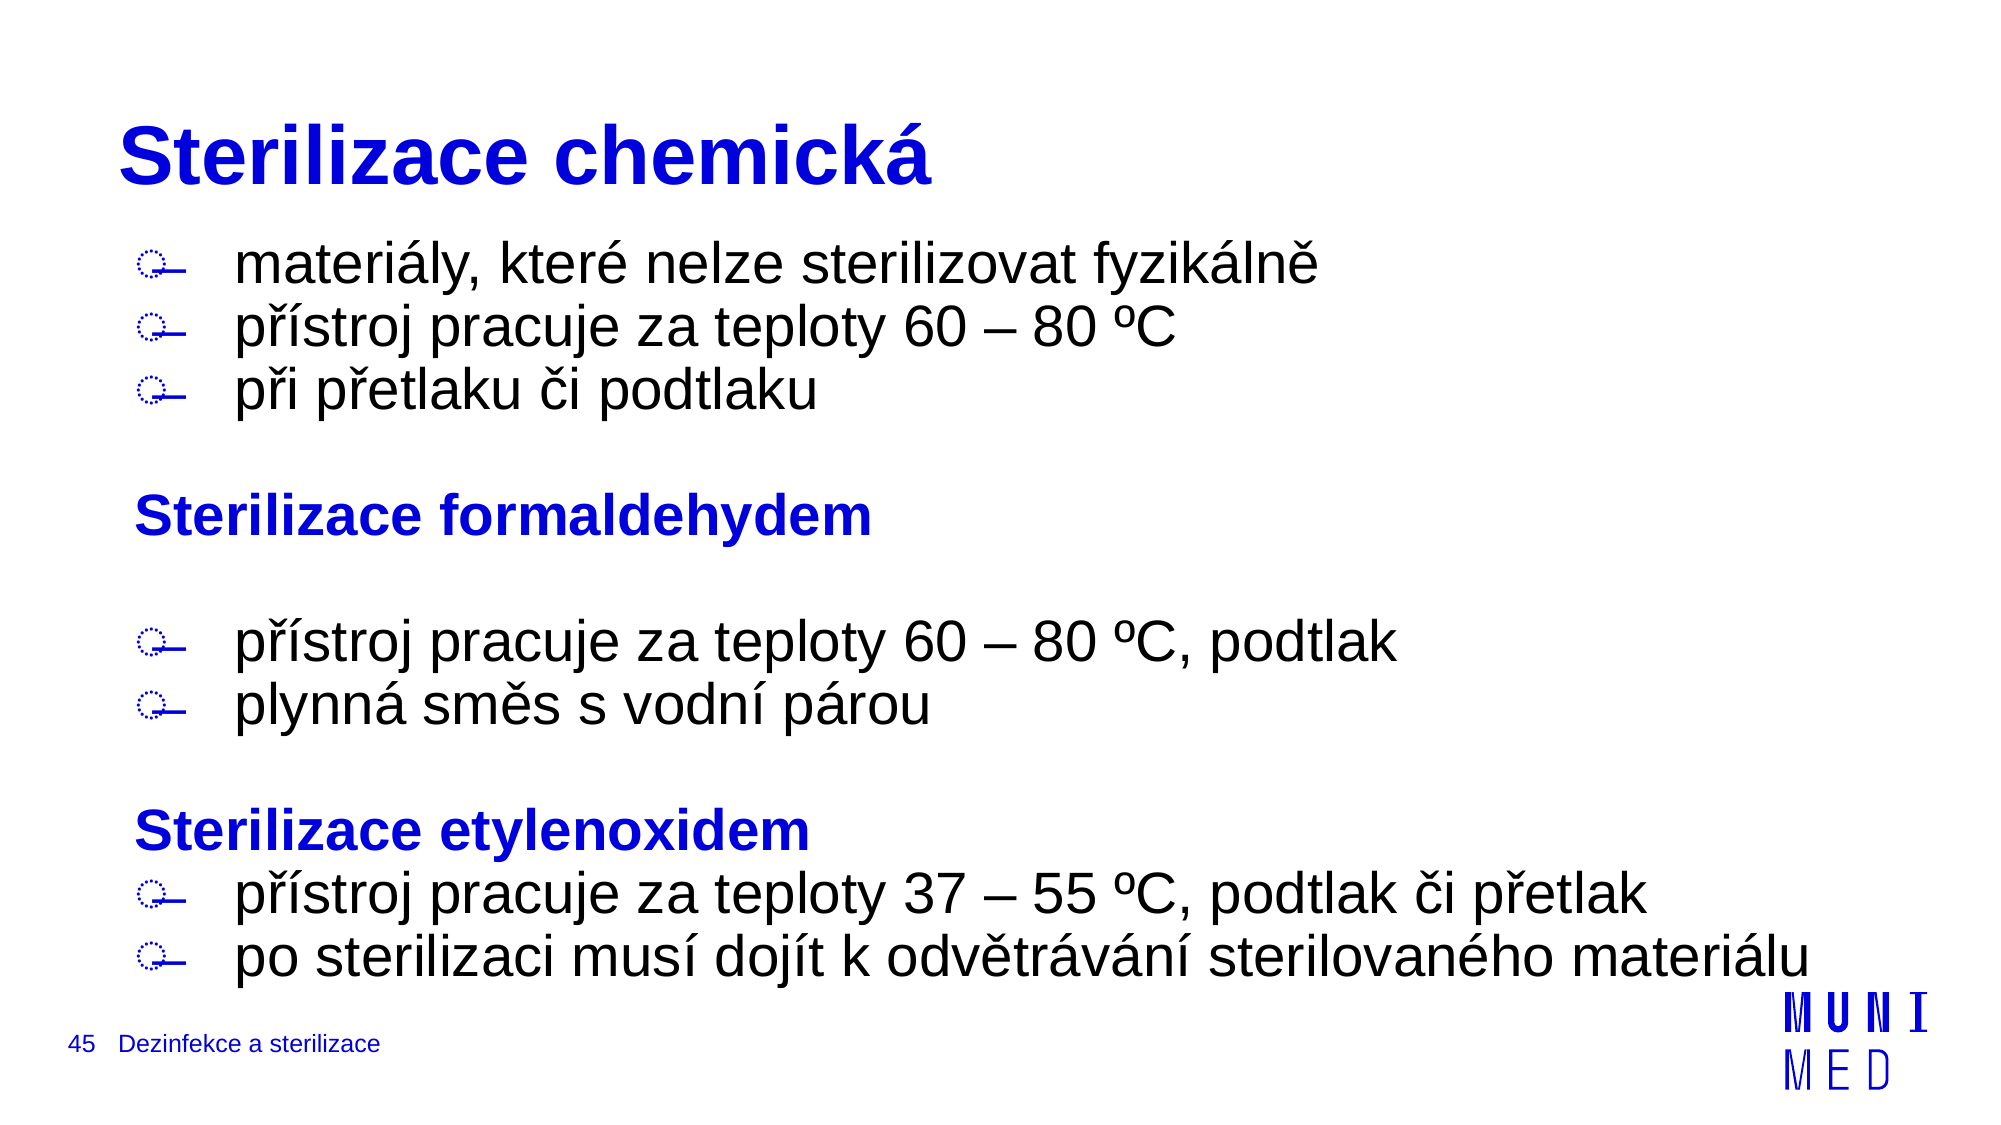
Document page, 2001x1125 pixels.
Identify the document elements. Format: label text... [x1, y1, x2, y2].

slide_number 45 [67, 1021, 110, 1063]
list materiály, které nelze sterilizovat fyzikálně přístroj pracuje za teploty 60 – 80 ºC při přetlaku či podtlaku Sterilizace formaldehydem přístroj pracuje za teploty 60 – 80 ºC, podtlak plynná směs s vodní párou Sterilizace etylenoxidem přístroj pracuje za teploty 37 – 55 ºC, podtlak či přetlak po sterilizaci musí dojít k odvětrávání sterilovaného materiálu [134, 233, 1899, 913]
title Sterilizace chemická [118, 118, 1883, 193]
footer Dezinfekce a sterilizace [118, 1021, 1418, 1063]
